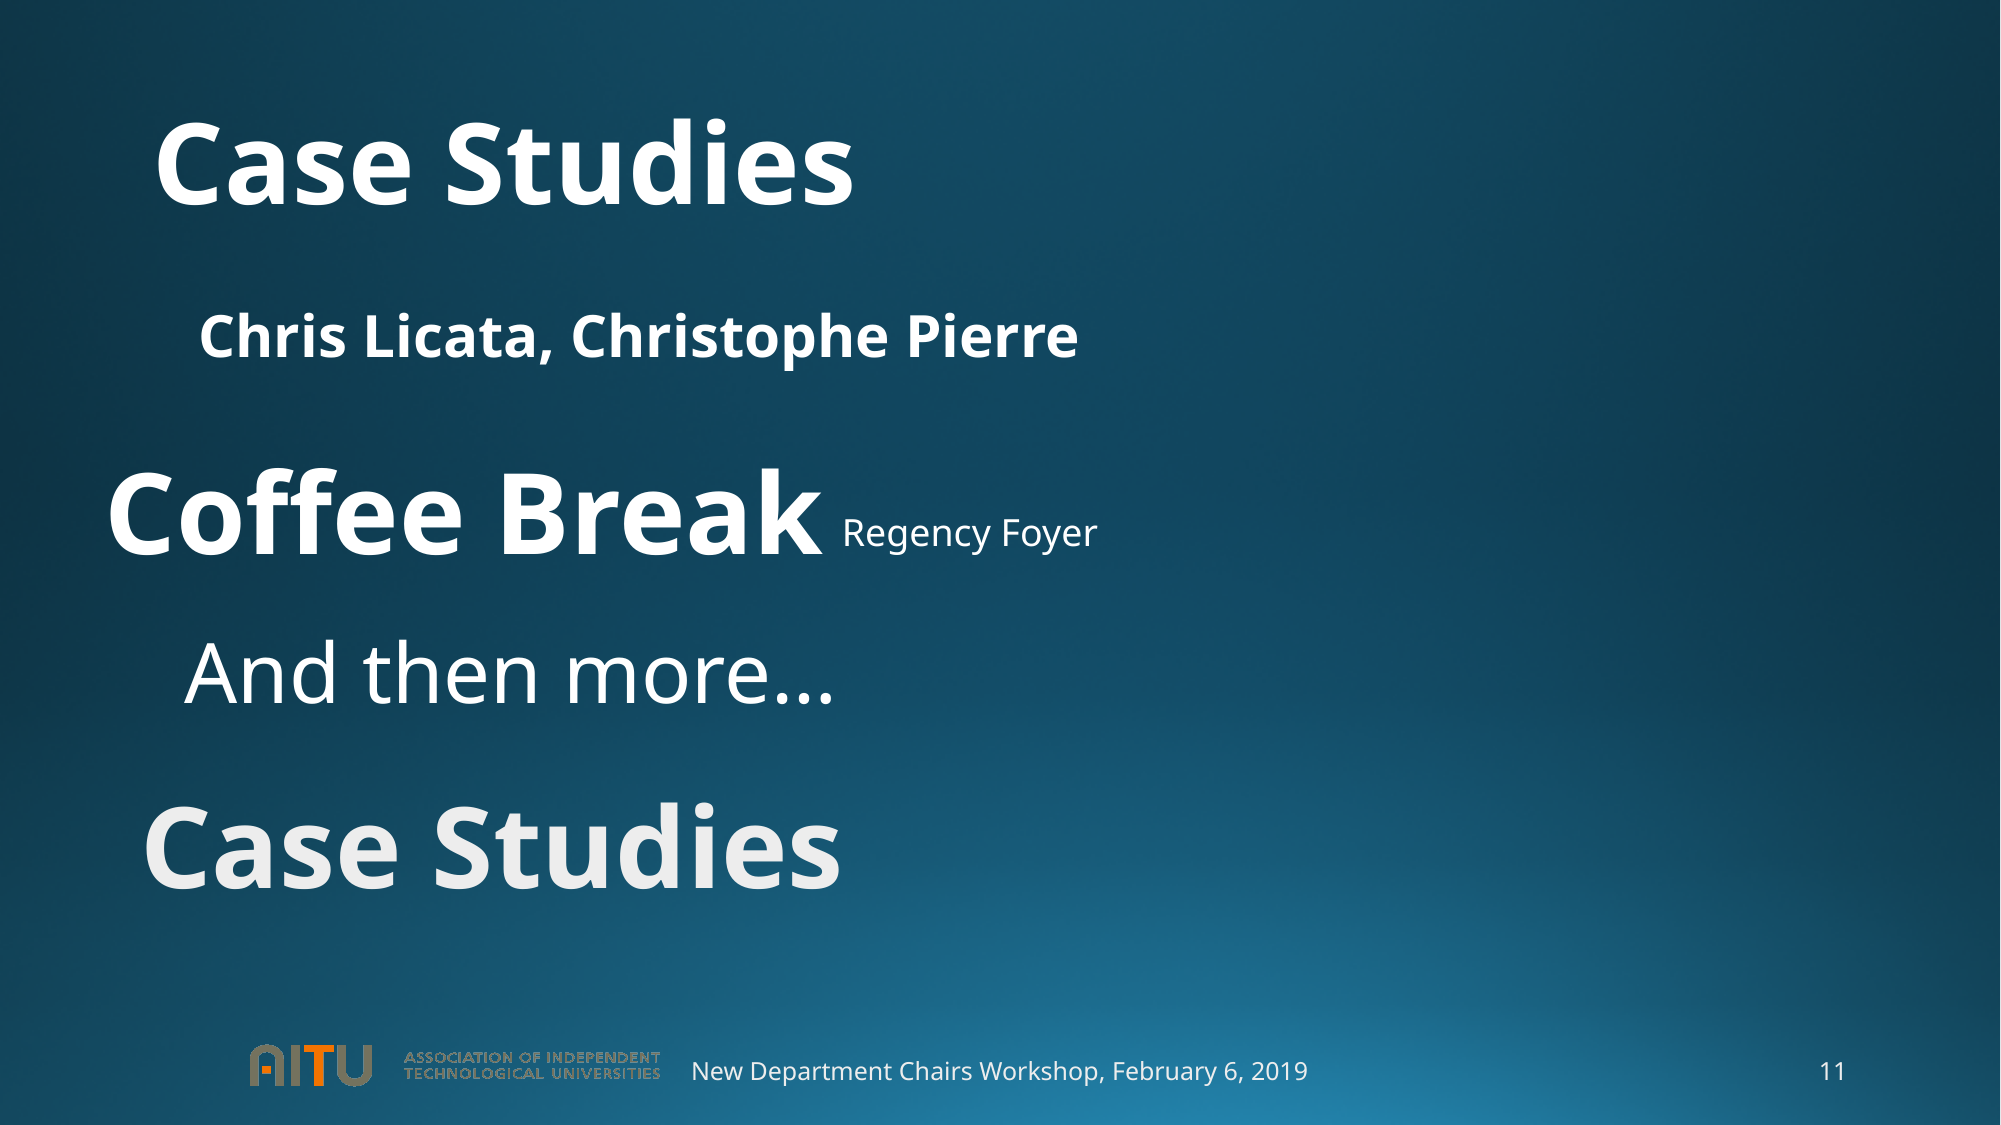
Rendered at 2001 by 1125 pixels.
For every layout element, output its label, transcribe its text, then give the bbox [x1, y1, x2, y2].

picture [0, 0, 2001, 1125]
title Case Studies [137, 59, 1863, 278]
text_box Regency Foyer [827, 501, 1113, 562]
slide_number 11 [1412, 1042, 1863, 1103]
list Chris Licata, Christophe Pierre [183, 299, 1863, 387]
text_box Coffee Break [89, 434, 868, 585]
text_box Case Studies [124, 743, 1850, 961]
footer New Department Chairs Workshop, February 6, 2019 [662, 1042, 1338, 1103]
text_box And then more… [169, 613, 853, 729]
